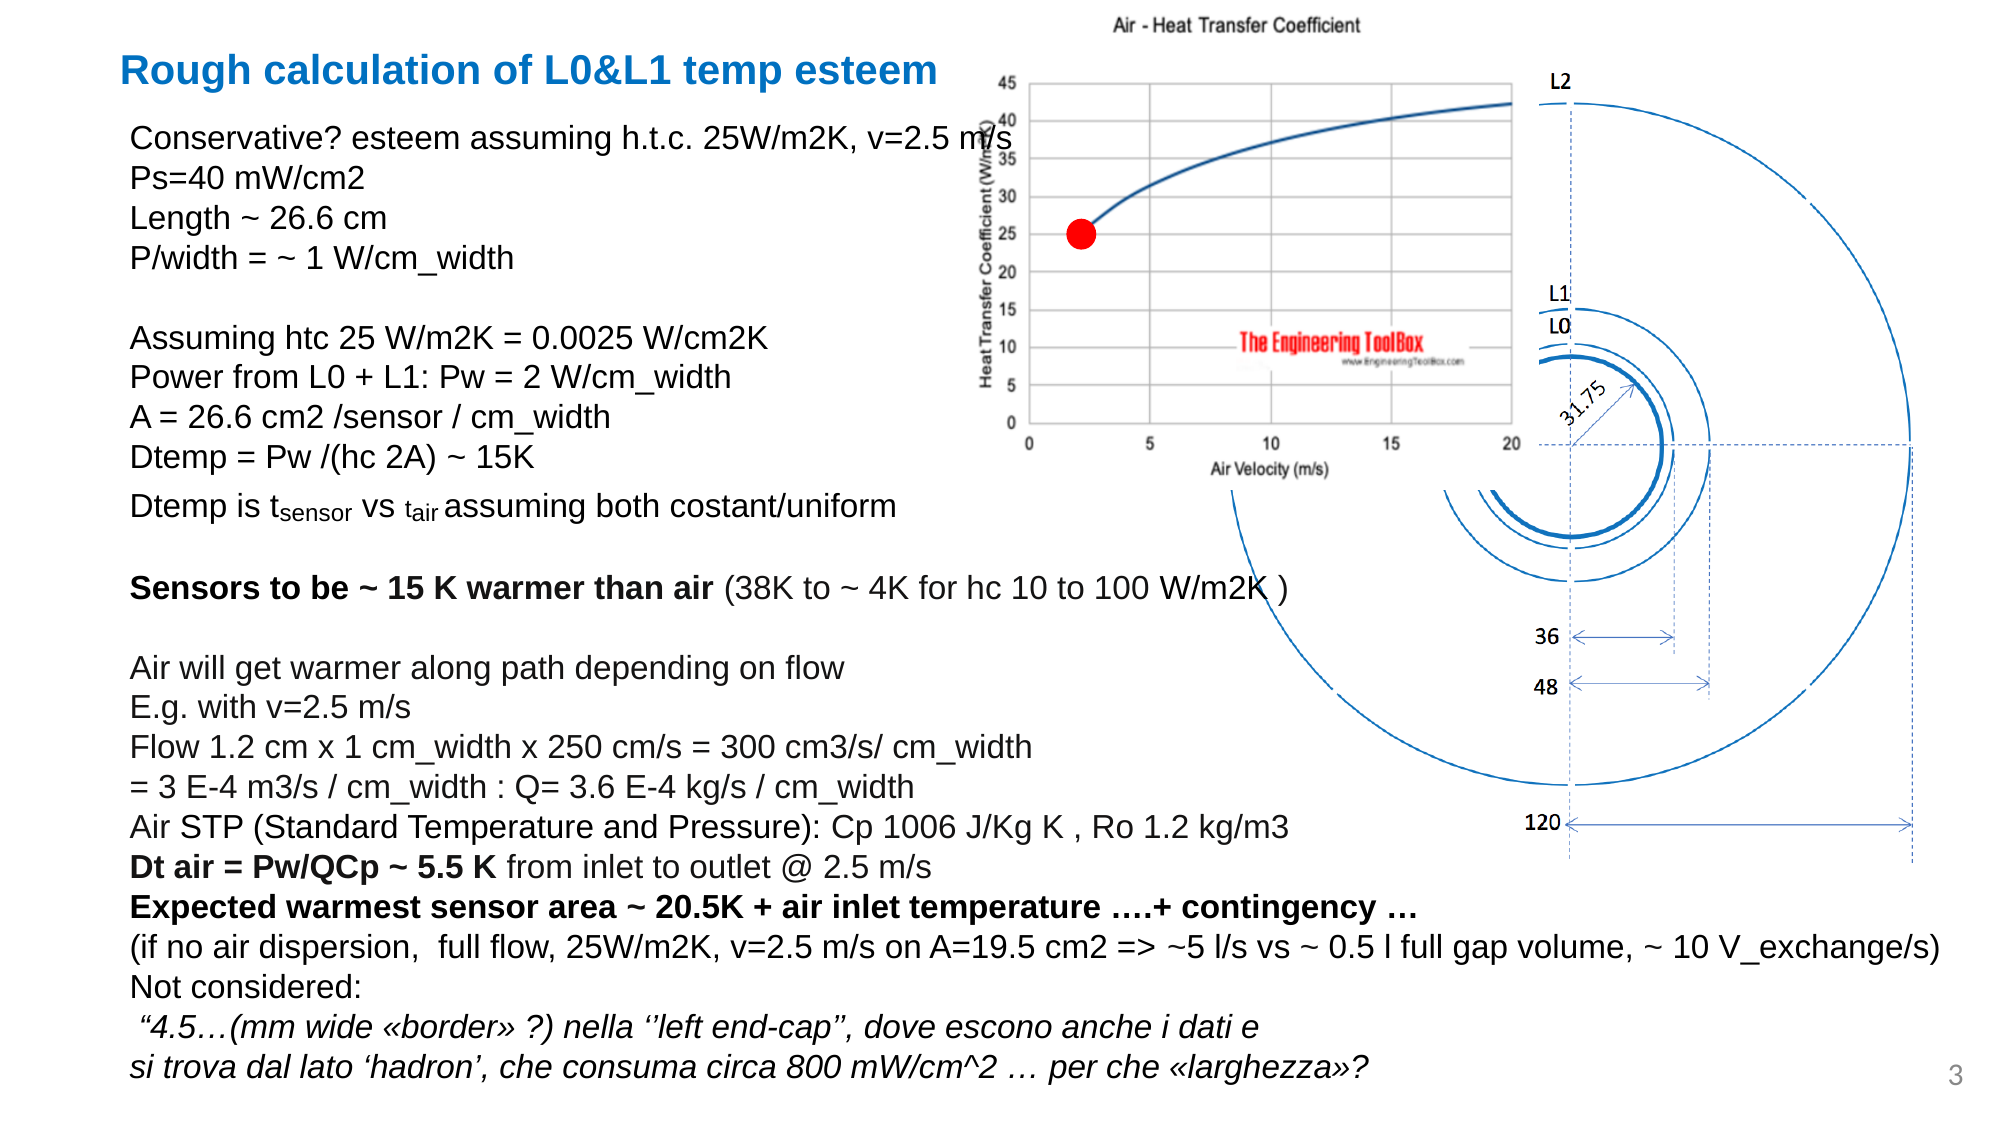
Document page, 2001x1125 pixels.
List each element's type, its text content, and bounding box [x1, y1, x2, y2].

text_box Rough calculation of L0&L1 temp esteem [104, 35, 957, 101]
text_box Conservative? esteem assuming h.t.c. 25W/m2K, v=2.5 m/s Ps=40 mW/cm2 Length ~ 26.6 cm P/width = ~ 1 W/cm_width Assuming htc 25 W/m2K = 0.0025 W/cm2K Power from L0 + L1: Pw = 2 W/cm_width A = 26.6 cm2 /sensor / cm_width Dtemp = Pw /(hc 2A) ~ 15K Dtemp is tsensor vs tair assuming both costant/uniform Sensors to be ~ 15 K warmer than air (38K to ~ 4K for hc 10 to 100 W/m2K ) Air will get warmer along path depending on flow E.g. with v=2.5 m/s Flow 1.2 cm x 1 cm_width x 250 cm/s = 300 cm3/s/ cm_width = 3 E-4 m3/s / cm_width : Q= 3.6 E-4 kg/s / cm_width Air STP (Standard Temperature and Pressure): Cp 1006 J/Kg K , Ro 1.2 kg/m3 Dt air = Pw/QCp ~ 5.5 K from inlet to outlet @ 2.5 m/s Expected warmest sensor area ~ 20.5K + air inlet temperature ….+ contingency … (if no air dispersion, full flow, 25W/m2K, v=2.5 m/s on A=19.5 cm2 => ~5 l/s vs ~ 0.5 l full gap volume, ~ 10 V_exchange/s) Not considered: “4.5…(mm wide «border» ?) nella ‘’left end-cap’’, dove escono anche i dati e si trova dal lato ‘hadron’, che consuma circa 800 mW/cm^2 … per che «larghezza»? [114, 108, 1956, 1093]
slide_number 3 [1821, 1042, 1979, 1103]
picture [962, 3, 1929, 879]
